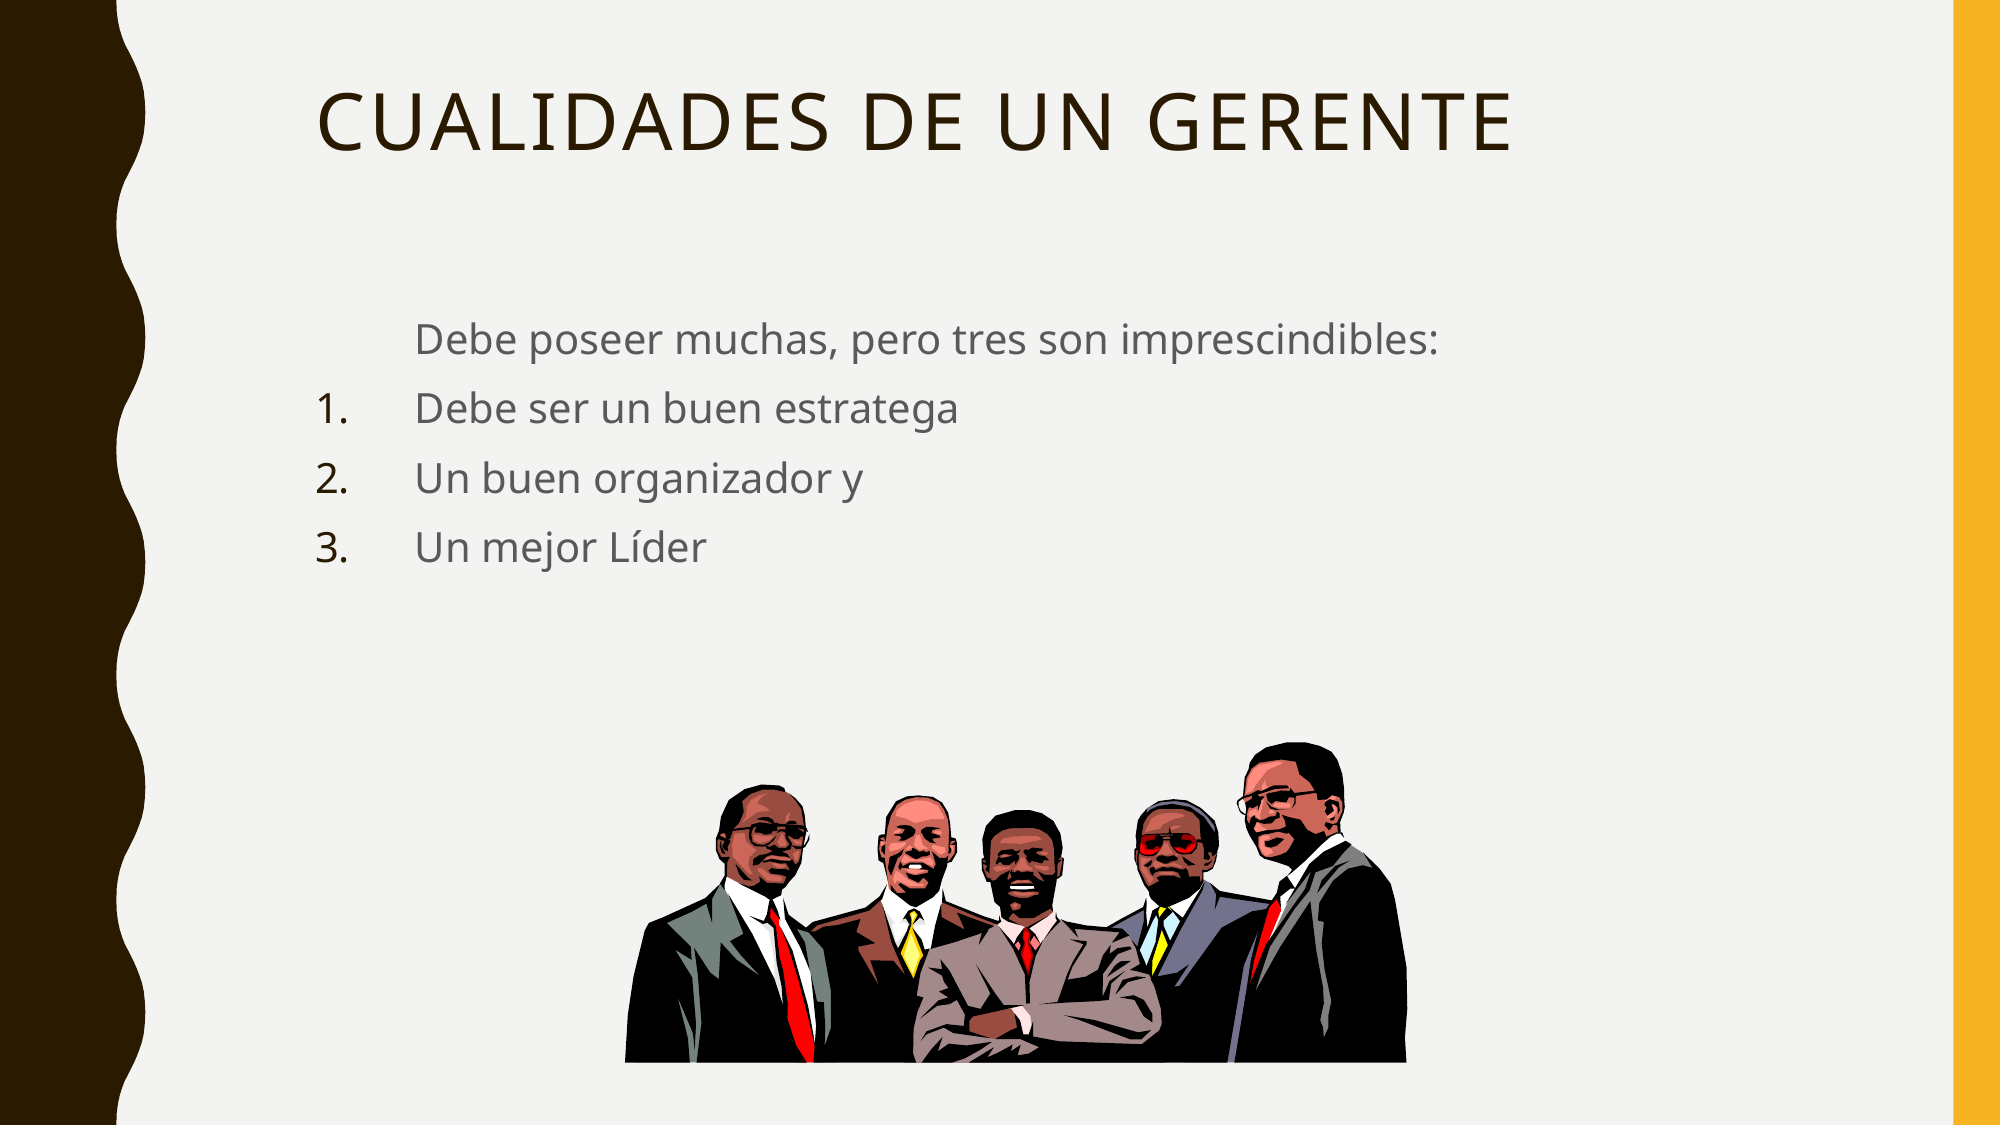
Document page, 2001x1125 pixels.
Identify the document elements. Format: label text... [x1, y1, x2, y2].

list Debe poseer muchas, pero tres son imprescindibles: Debe ser un buen estratega Un buen organizador y Un mejor Líder [300, 299, 1700, 806]
picture [624, 737, 1413, 1068]
title CUALIDADES DE UN GERENTE [300, 75, 1750, 220]
